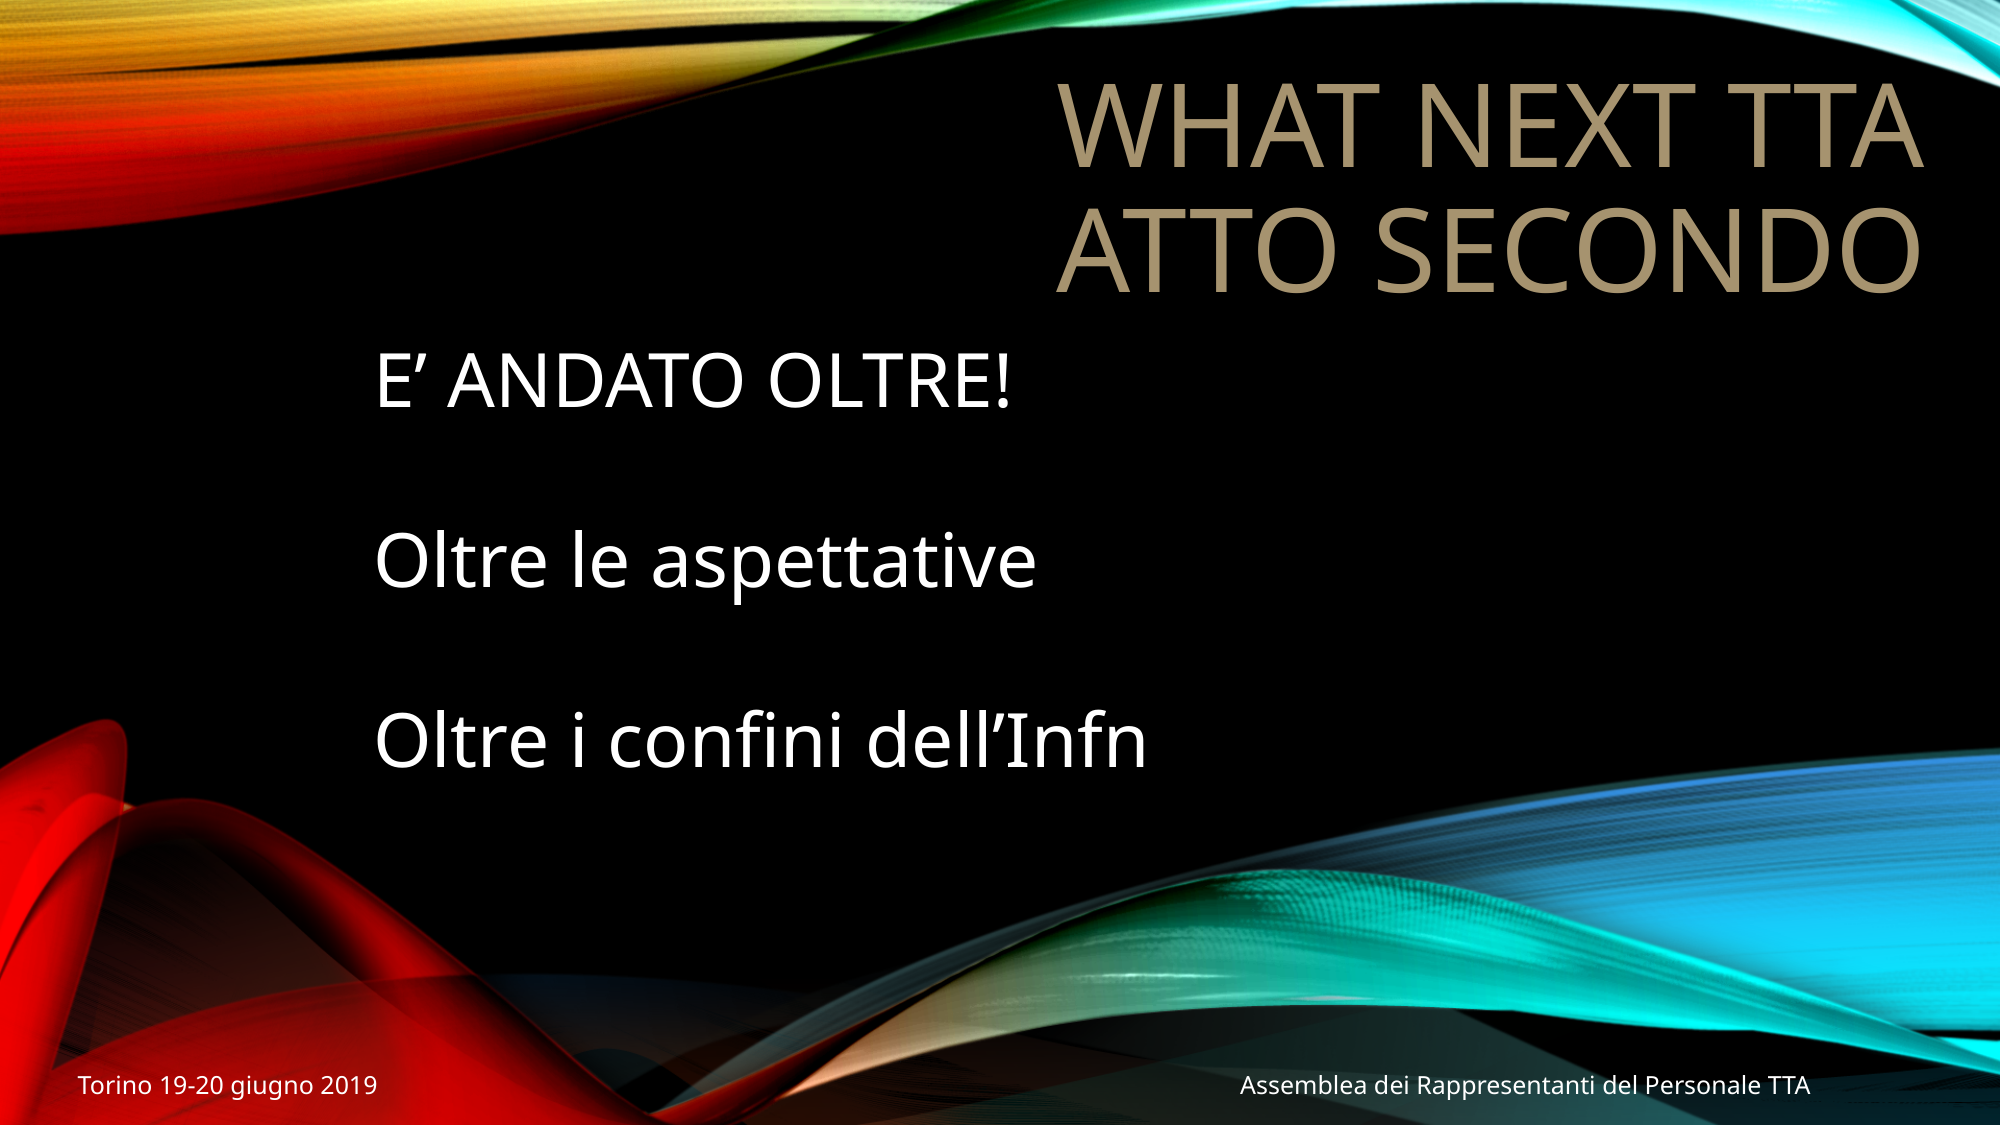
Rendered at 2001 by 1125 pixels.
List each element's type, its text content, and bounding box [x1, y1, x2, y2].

picture [0, 0, 2000, 237]
text_box Assemblea dei Rappresentanti del Personale TTA [1225, 1061, 1905, 1107]
text_box Torino 19-20 giugno 2019 [62, 1061, 552, 1107]
title What Next tta Atto secondo [1041, 25, 2000, 326]
picture [0, 717, 2000, 1125]
text_box E’ ANDATO OLTRE! Oltre le aspettative Oltre i confini dell’Infn [358, 325, 1165, 835]
